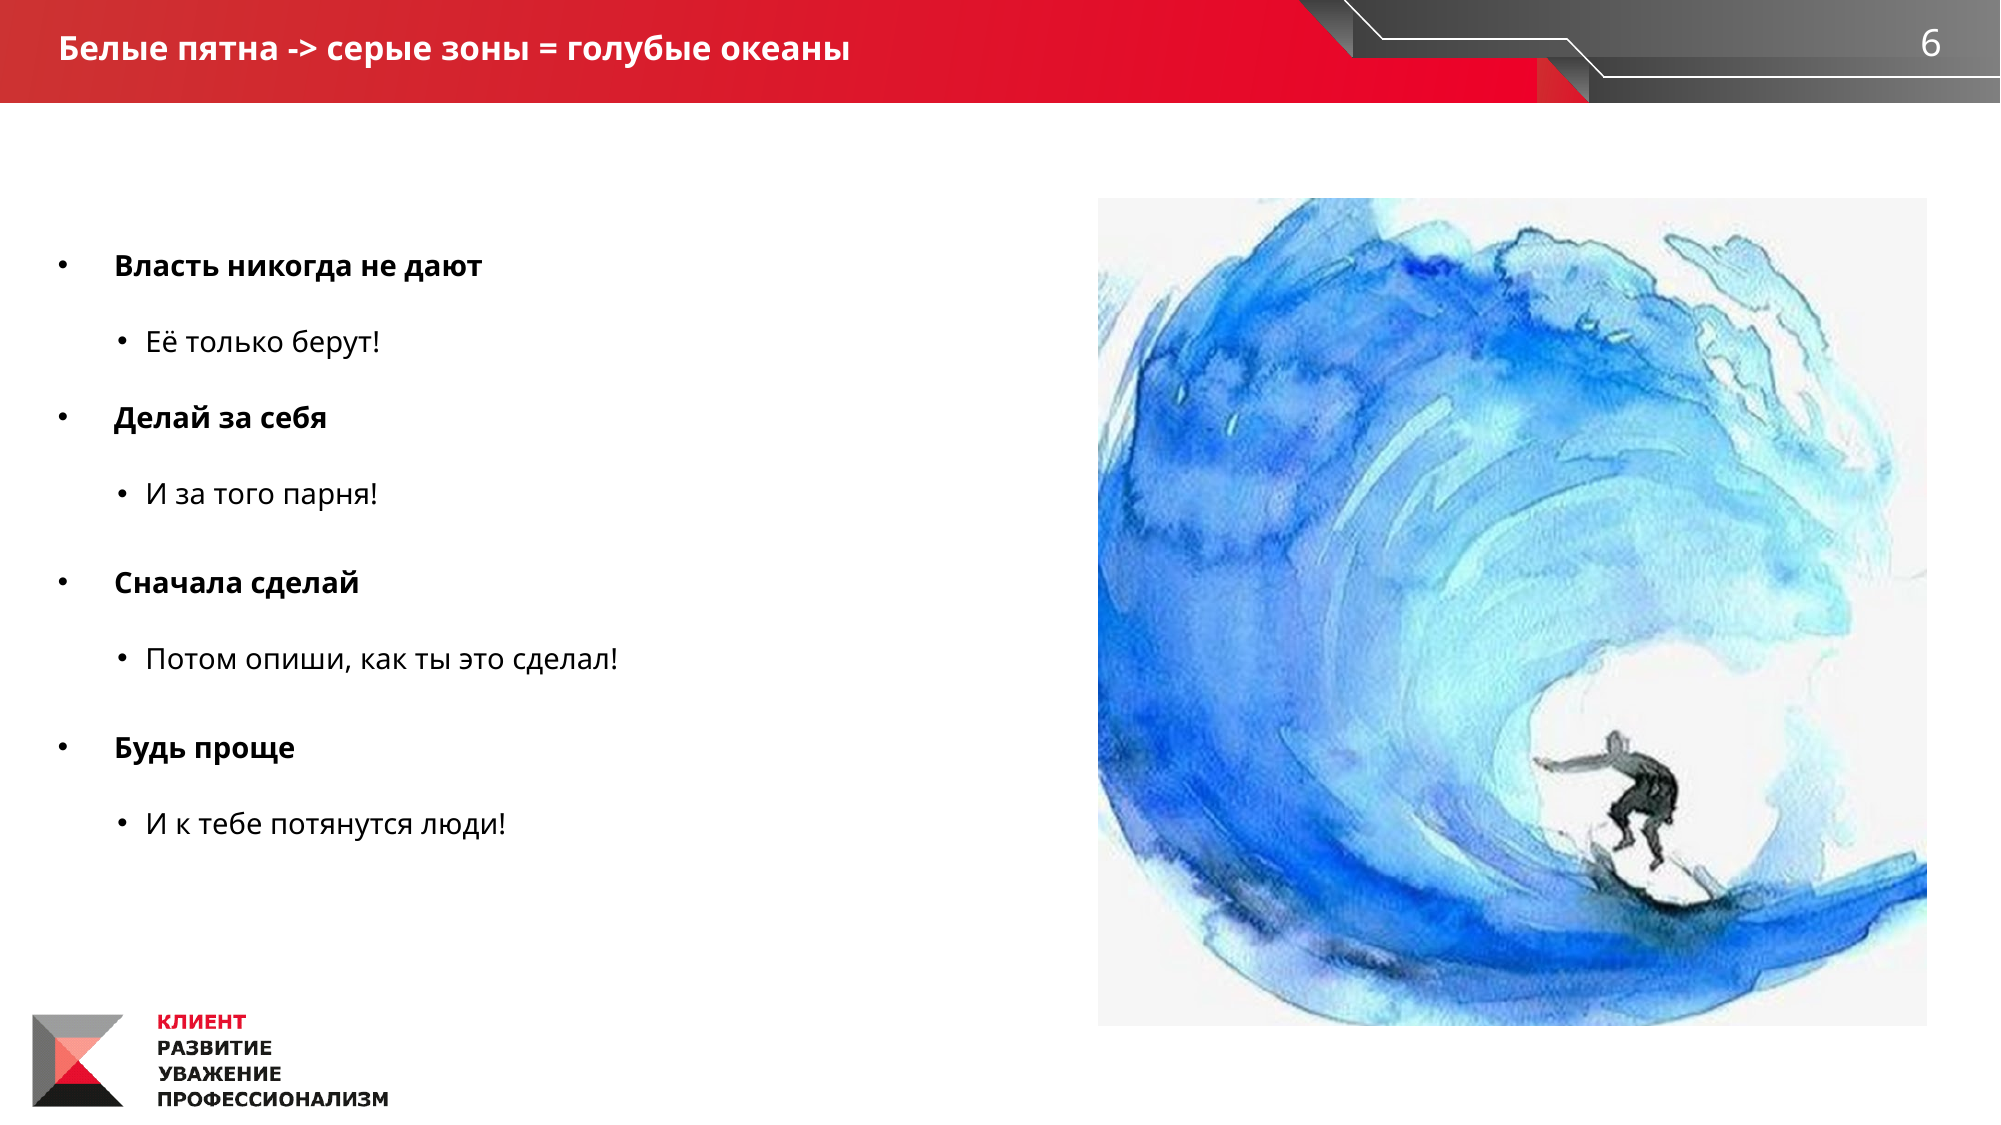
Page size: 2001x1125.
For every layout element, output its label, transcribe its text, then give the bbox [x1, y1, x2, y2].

text_box Власть никогда не дают Её только берут! Делай за себя И за того парня! Сначала сделай Потом опиши, как ты это сделал! Будь проще И к тебе потянутся люди! [43, 239, 968, 848]
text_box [0, 0, 1298, 103]
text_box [1298, 0, 2000, 103]
picture [1098, 198, 1927, 1027]
picture [28, 1010, 392, 1110]
